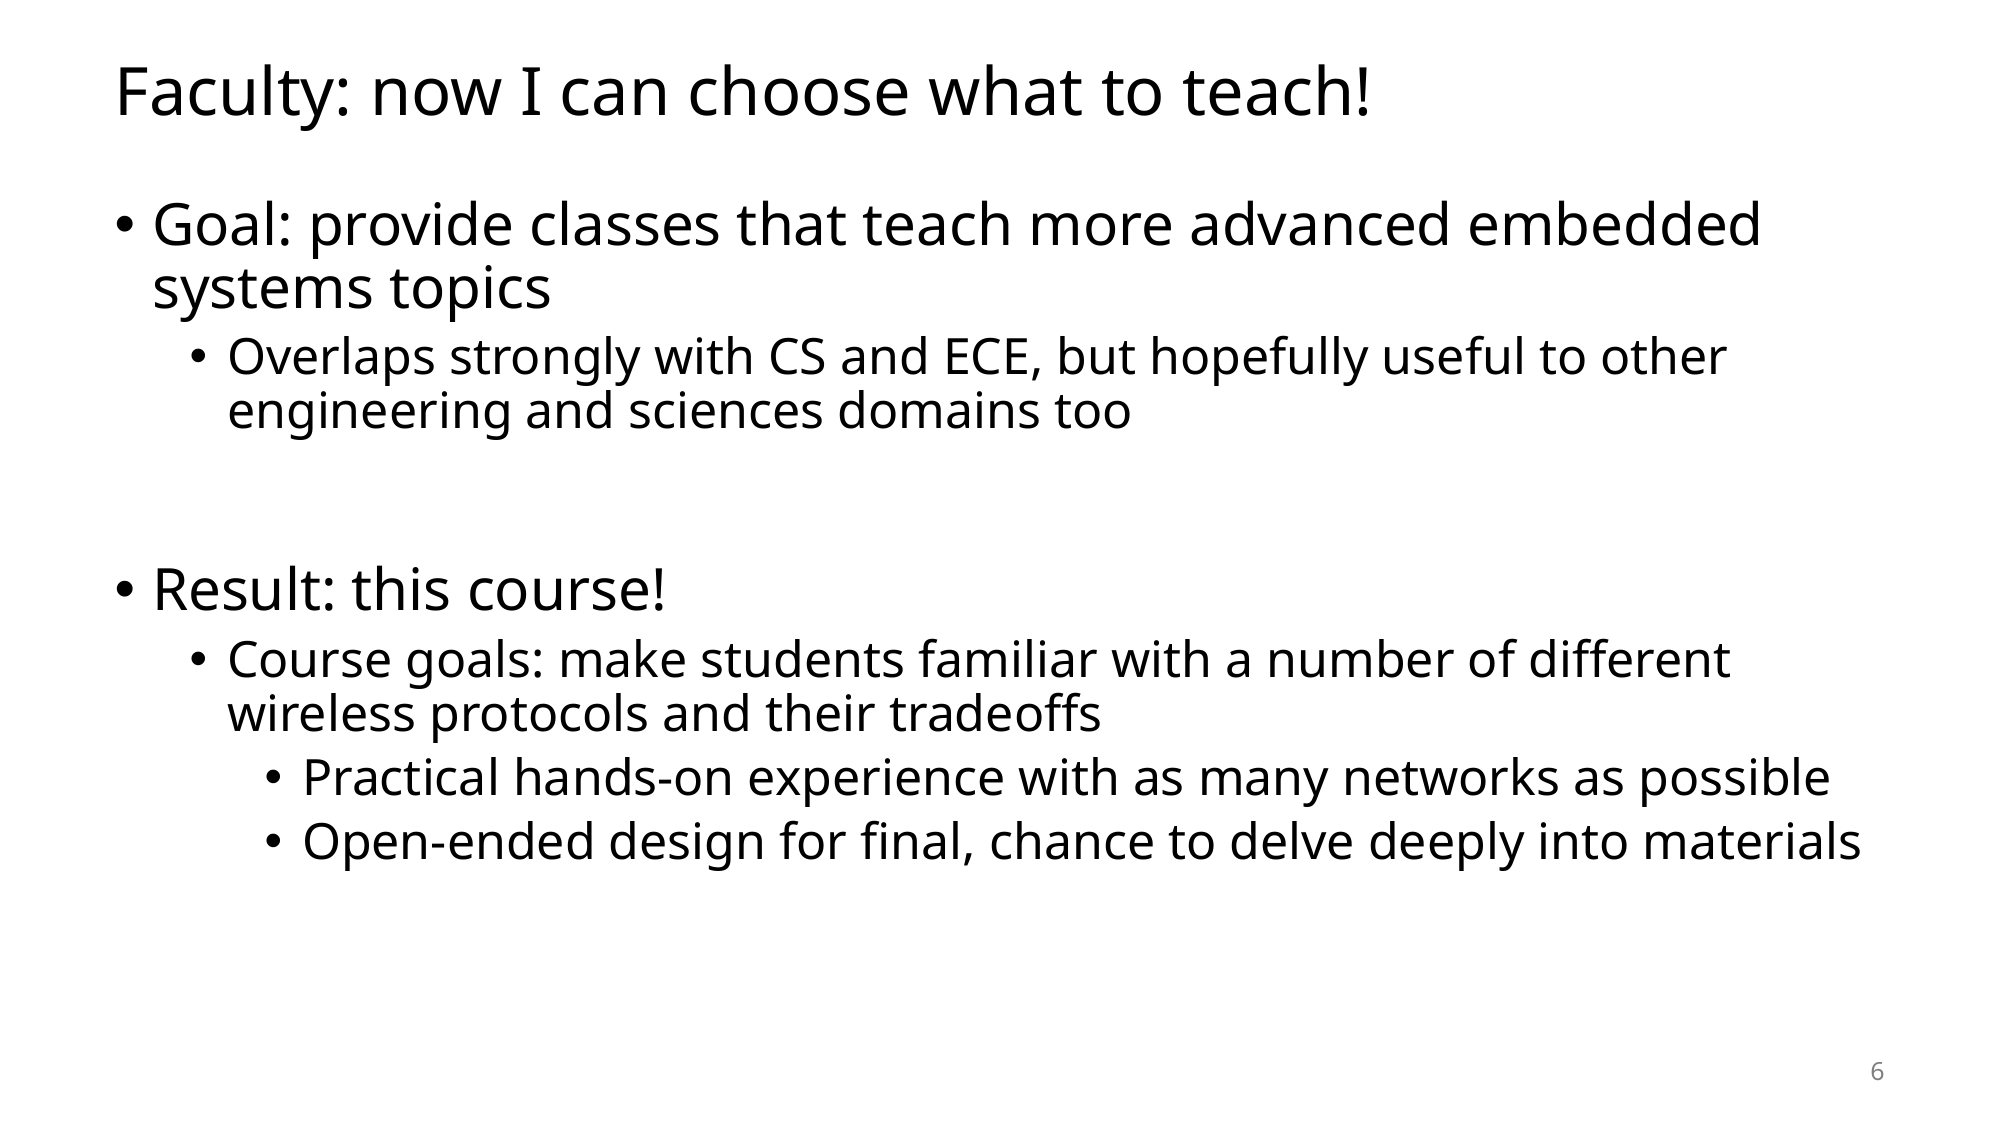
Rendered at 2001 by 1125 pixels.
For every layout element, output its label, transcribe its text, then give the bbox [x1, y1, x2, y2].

list Goal: provide classes that teach more advanced embedded systems topics Overlaps strongly with CS and ECE, but hopefully useful to other engineering and sciences domains too Result: this course! Course goals: make students familiar with a number of different wireless protocols and their tradeoffs Practical hands-on experience with as many networks as possible Open-ended design for final, chance to delve deeply into materials [99, 187, 1900, 1013]
title Faculty: now I can choose what to teach! [99, 37, 1900, 150]
slide_number 6 [1749, 1042, 1900, 1103]
